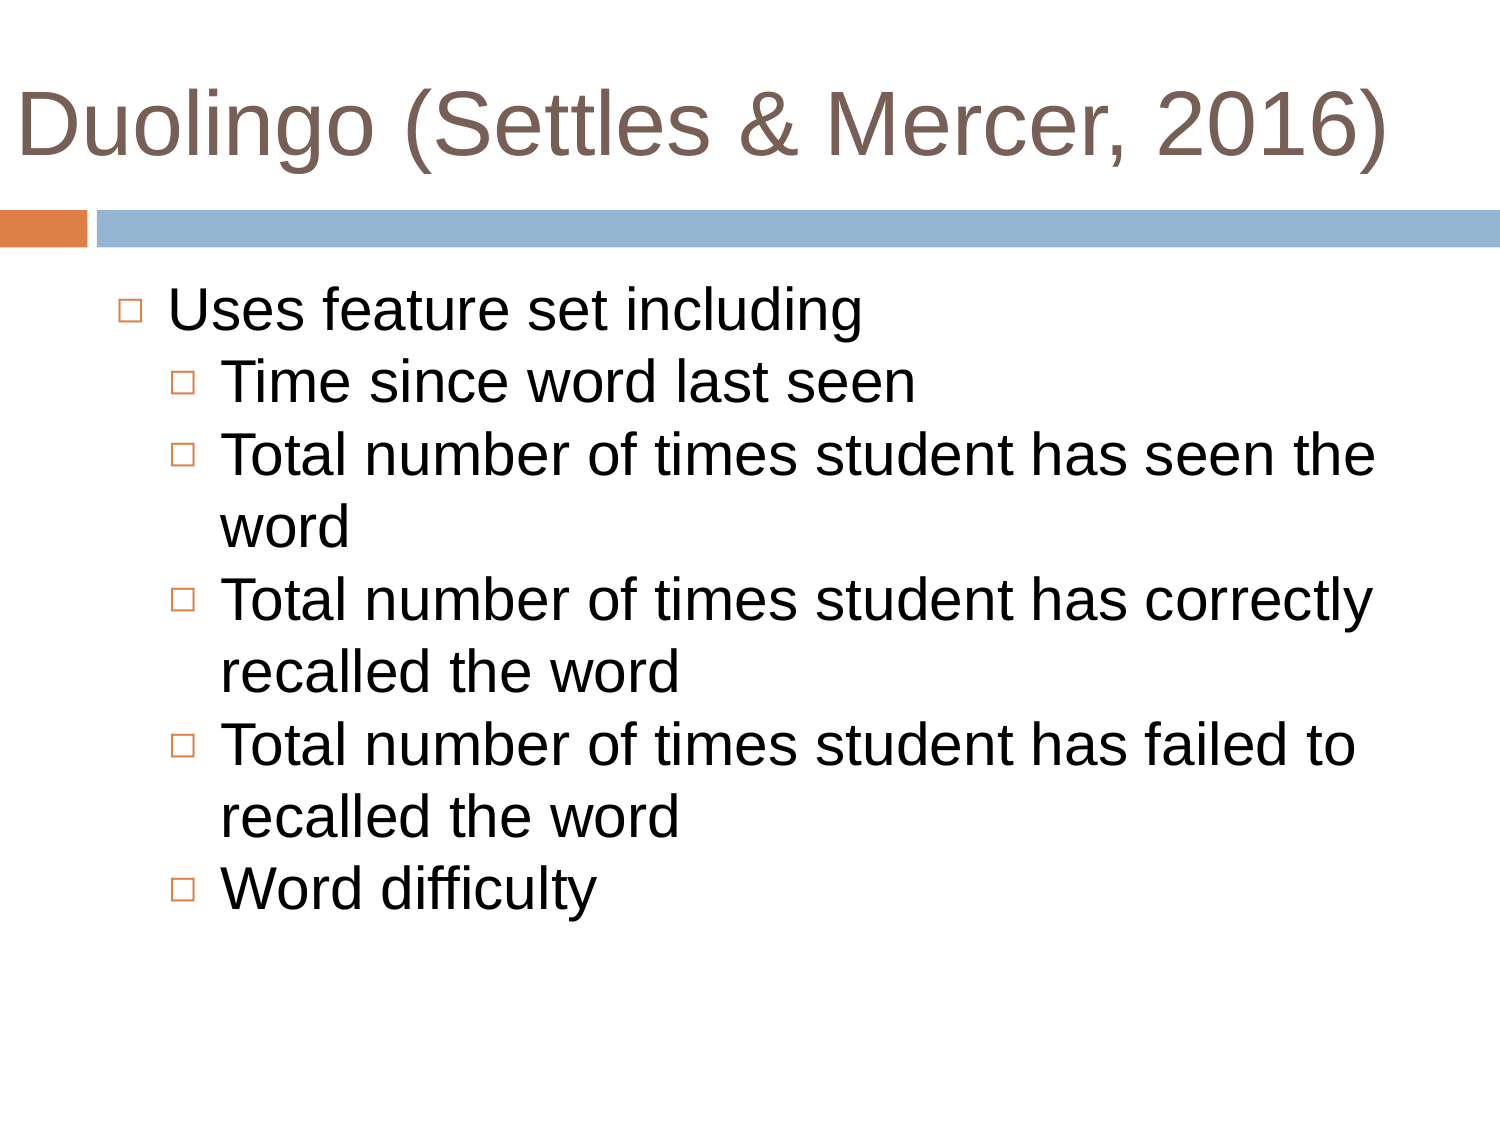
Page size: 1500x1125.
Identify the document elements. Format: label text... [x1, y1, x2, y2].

list Uses feature set including Time since word last seen Total number of times student has seen the word Total number of times student has correctly recalled the word Total number of times student has failed to recalled the word Word difficulty [100, 262, 1438, 1000]
title Duolingo (Settles & Mercer, 2016) [0, 37, 1500, 200]
